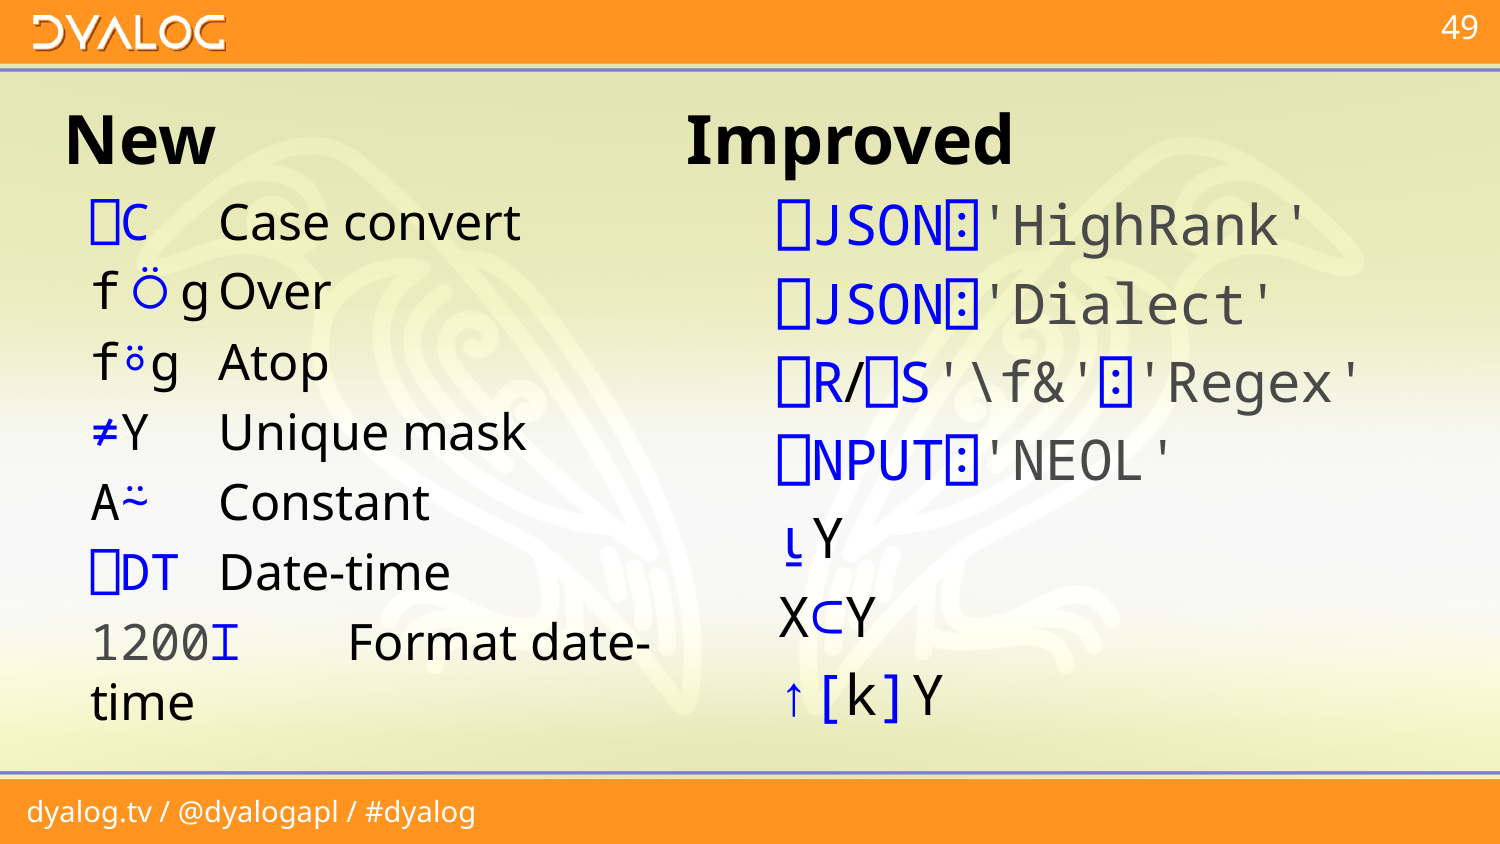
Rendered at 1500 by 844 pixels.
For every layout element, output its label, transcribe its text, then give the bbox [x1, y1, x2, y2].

title New Improved [48, 88, 1421, 186]
list ⎕JSON⍠'HighRank' ⎕JSON⍠'Dialect' ⎕R/⎕S'\f&'⍠'Regex' ⎕NPUT⍠'NEOL' ⍸Y X⊂Y ↑[k]Y [762, 182, 1425, 740]
picture [0, 0, 1500, 844]
list ⎕C Case convert f⍥g Over f⍤g Atop ≠Y Unique mask A⍨ Constant ⎕DT Date-time 1200⌶ Format date-time [75, 182, 750, 740]
